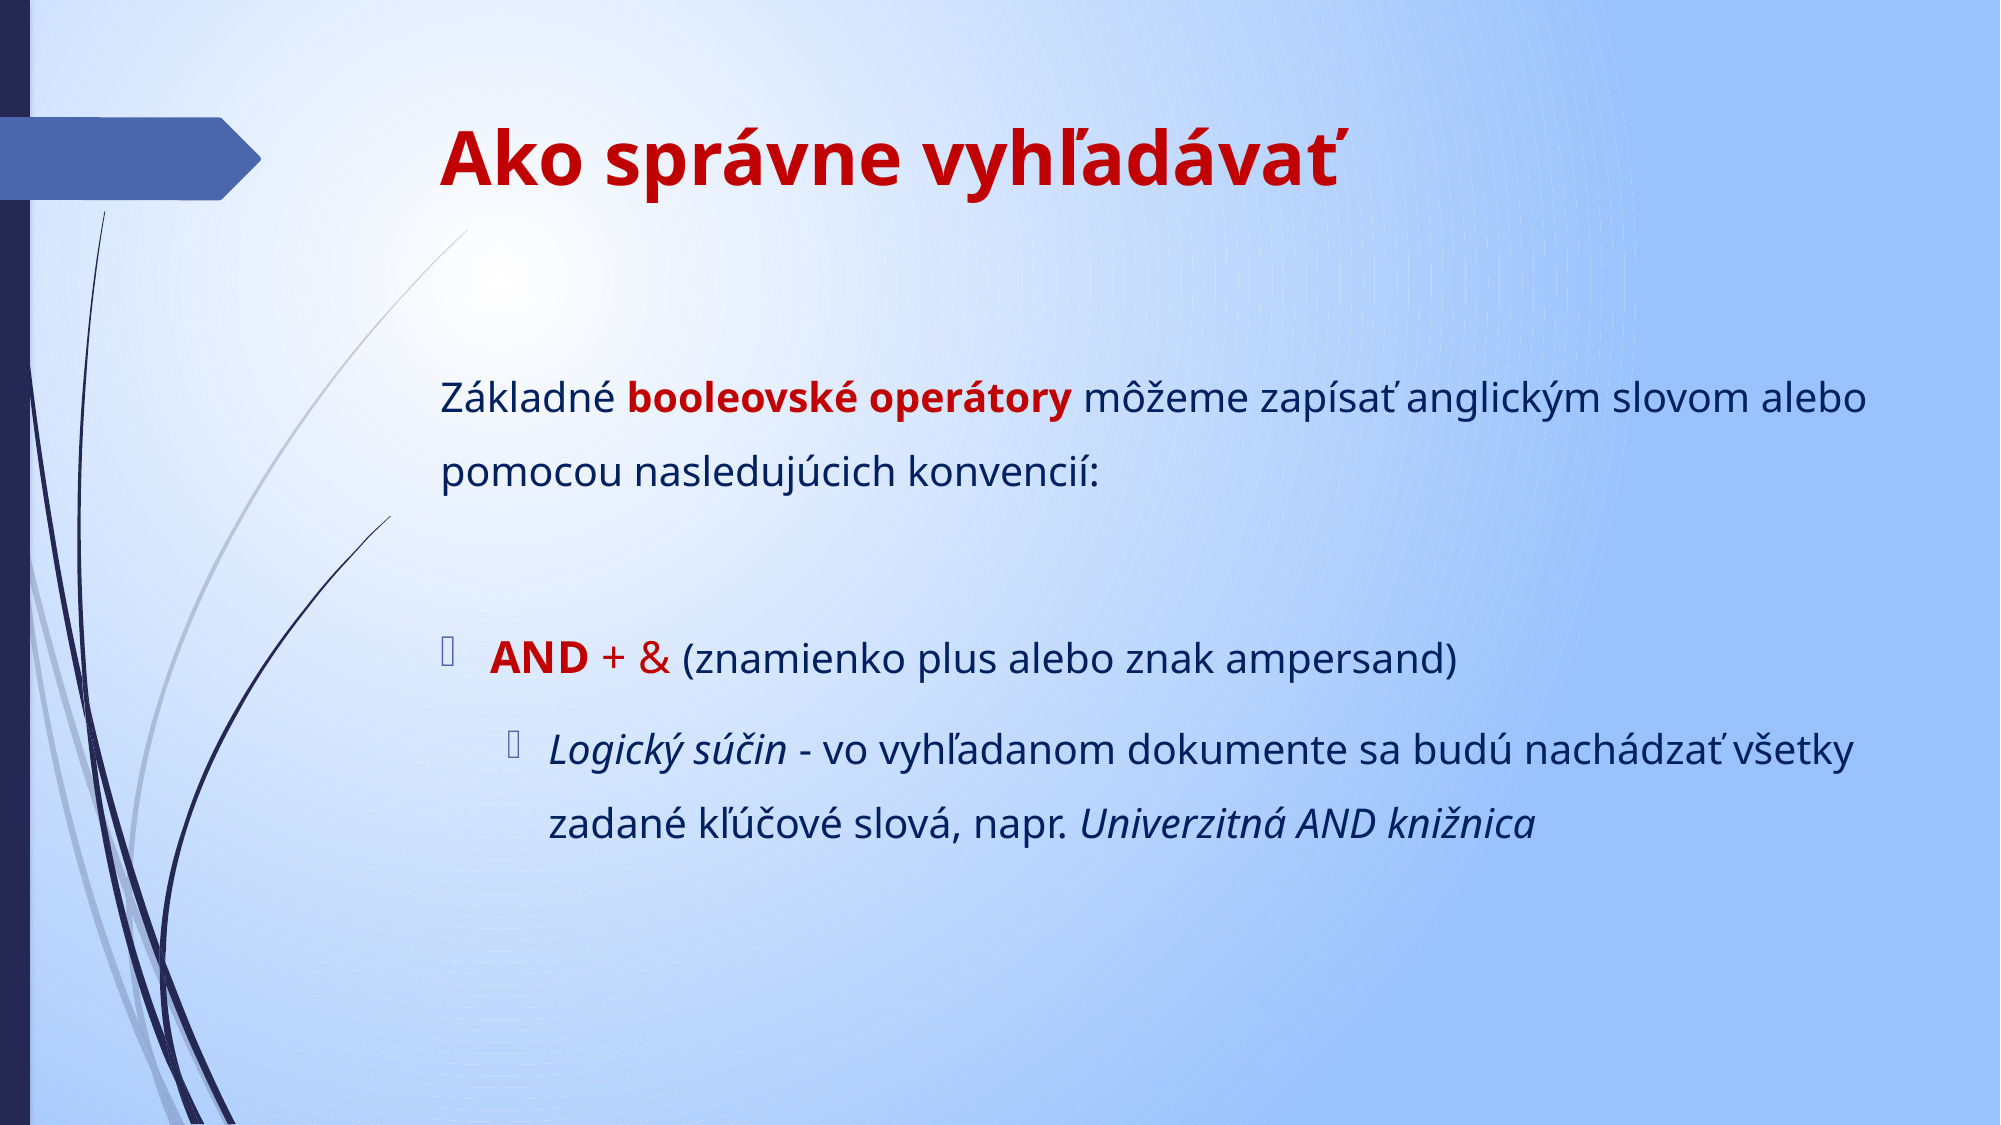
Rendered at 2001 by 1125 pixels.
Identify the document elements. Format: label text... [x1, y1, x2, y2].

title Ako správne vyhľadávať [425, 102, 1888, 313]
list Základné booleovské operátory môžeme zapísať anglickým slovom alebo pomocou nasledujúcich konvencií: AND + & (znamienko plus alebo znak ampersand) Logický súčin - vo vyhľadanom dokumente sa budú nachádzať všetky zadané kľúčové slová, napr. Univerzitná AND knižnica [425, 339, 1888, 858]
